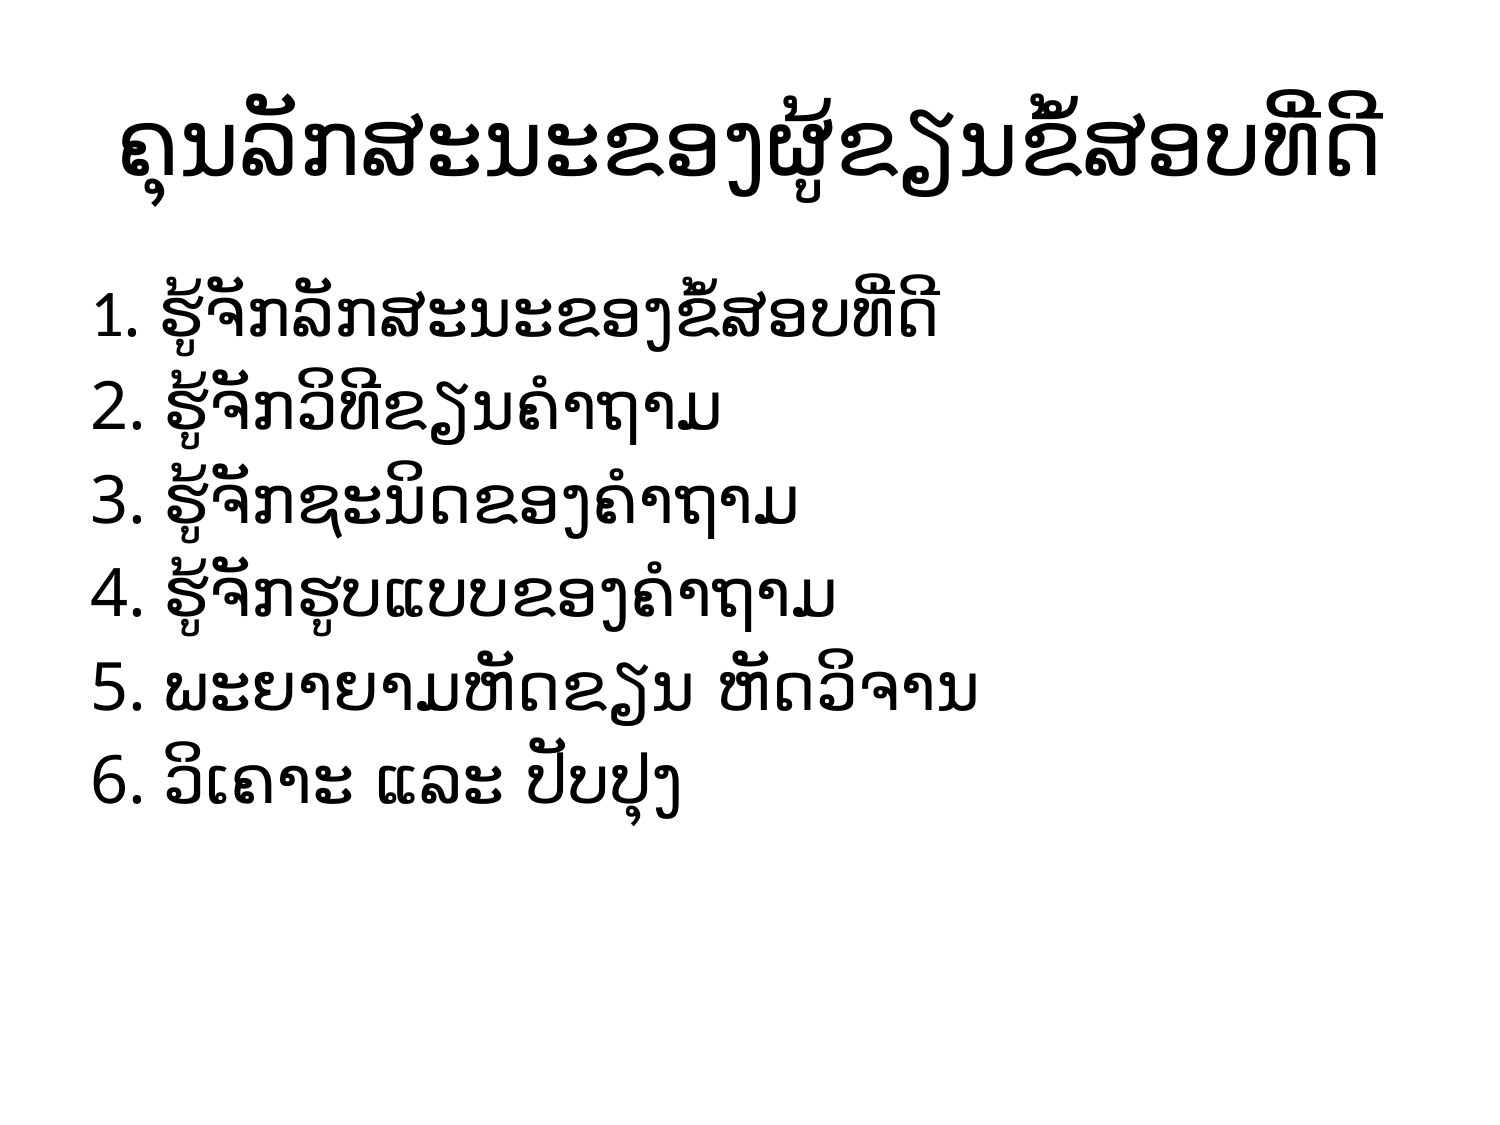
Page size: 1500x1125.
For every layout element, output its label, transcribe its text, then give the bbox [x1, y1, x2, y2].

list 1. ຮູ້ຈັກລັກສະນະຂອງຂໍ້ສອບທີ່ດີ 2. ຮູ້ຈັກວິທີຂຽນຄຳຖາມ 3. ຮູ້ຈັກຊະນິດຂອງຄຳຖາມ 4. ຮູ້ຈັກຮູບແບບຂອງຄຳຖາມ 5. ພະຍາຍາມຫັດຂຽນ ຫັດວິຈານ 6. ວິເຄາະ ແລະ ປັບປຸງ [75, 262, 1425, 1005]
title ຄຸນລັກສະນະຂອງຜູ້ຂຽນຂໍ້ສອບທີ່ດີ [75, 45, 1425, 233]
